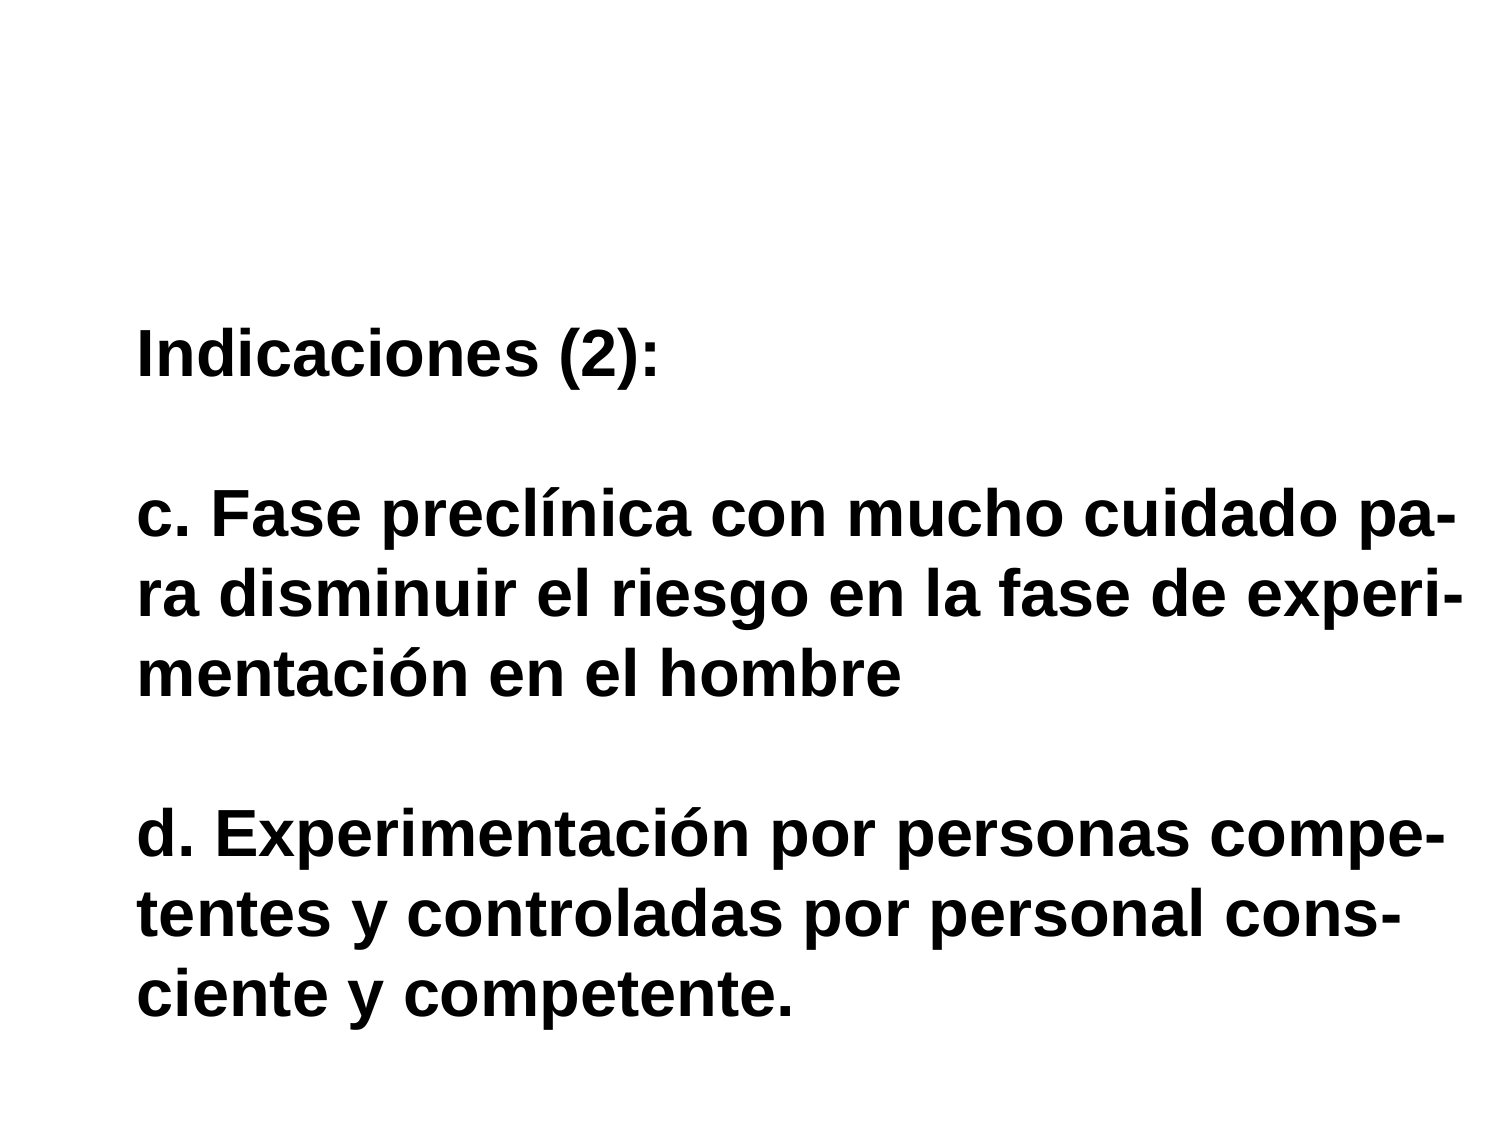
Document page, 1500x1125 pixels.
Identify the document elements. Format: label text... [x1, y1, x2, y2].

text_box Indicaciones (2): c. Fase preclínica con mucho cuidado pa- ra disminuir el riesgo en la fase de experi- mentación en el hombre d. Experimentación por personas compe- tentes y controladas por personal cons- ciente y competente. [122, 302, 1481, 1037]
